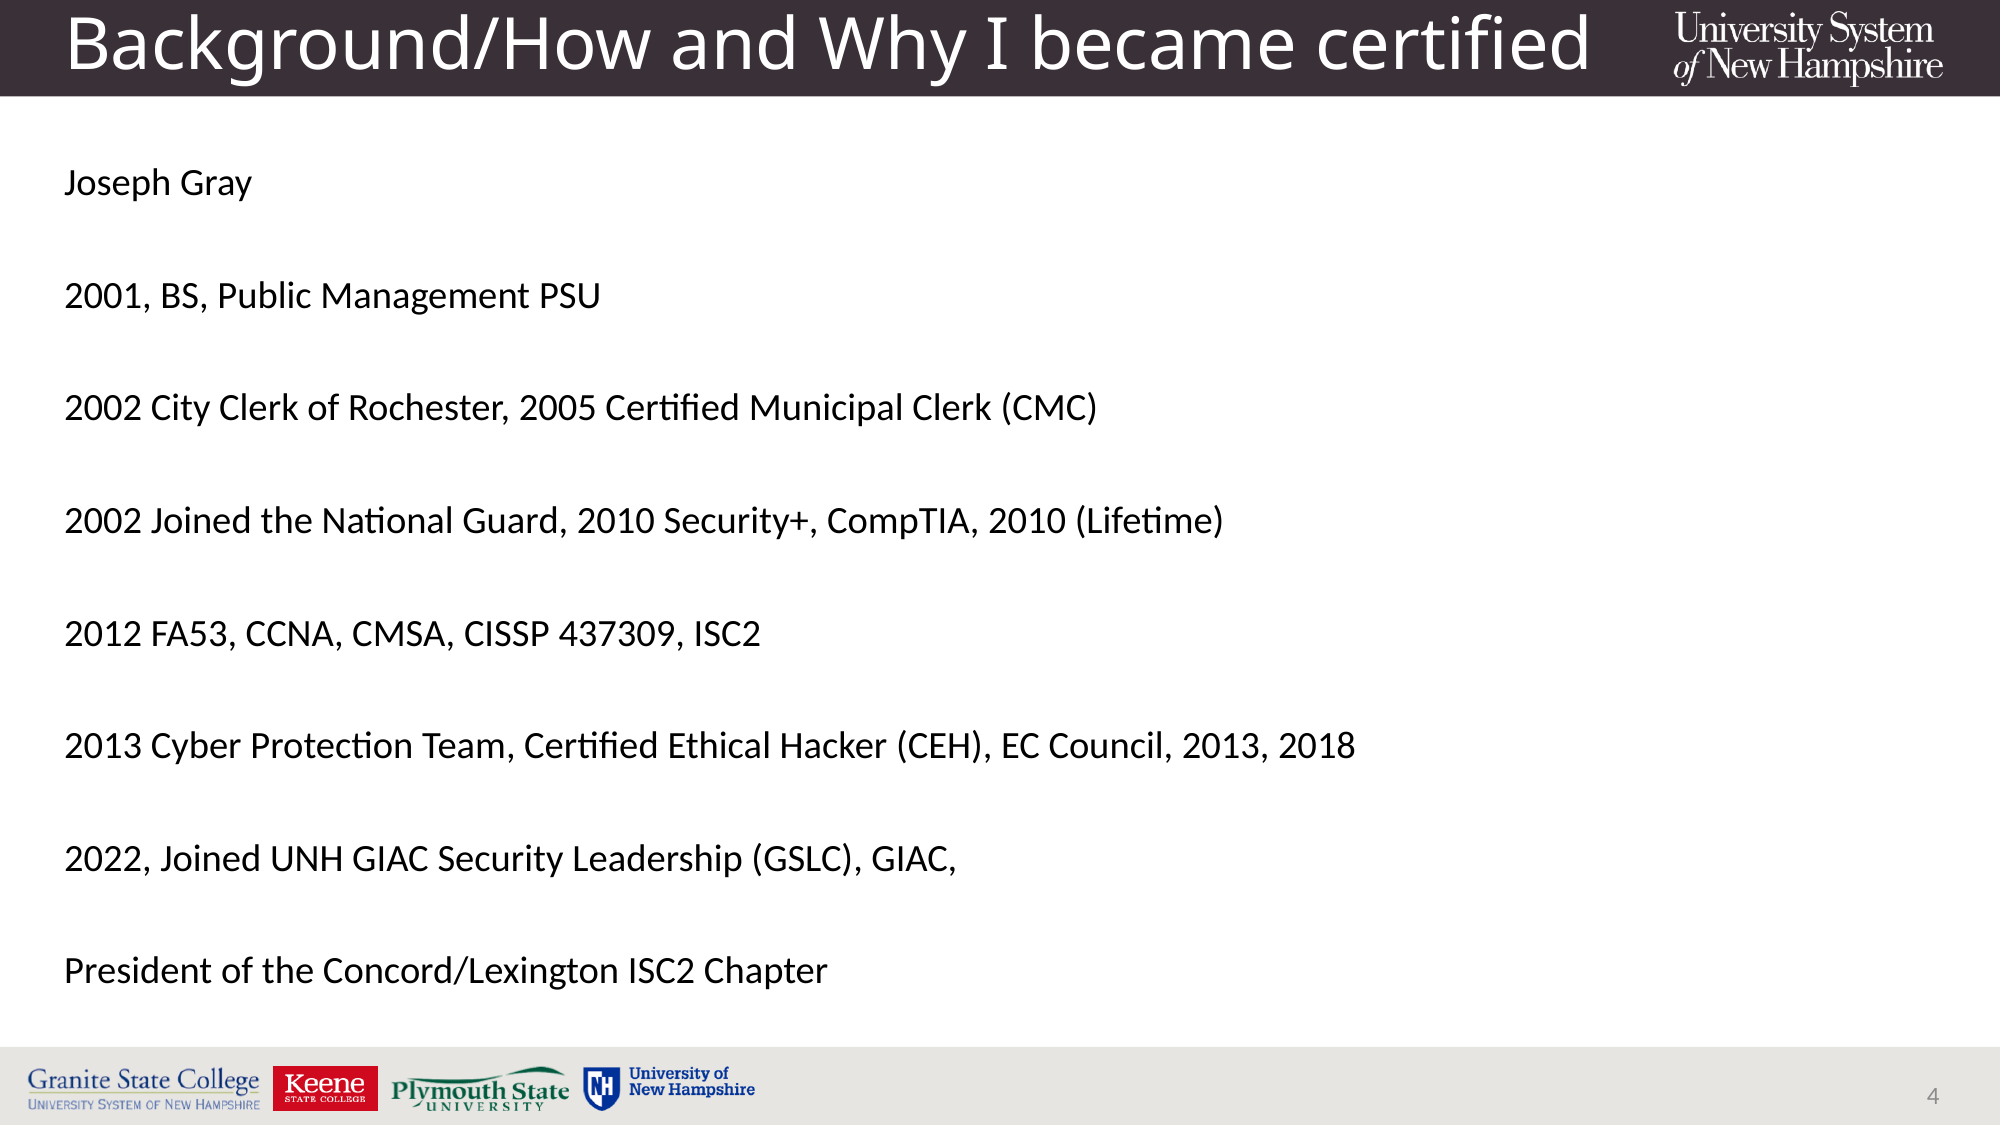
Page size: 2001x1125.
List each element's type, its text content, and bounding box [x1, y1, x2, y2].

list Joseph Gray 2001, BS, Public Management PSU 2002 City Clerk of Rochester, 2005 Certified Municipal Clerk (CMC) 2002 Joined the National Guard, 2010 Security+, CompTIA, 2010 (Lifetime) 2012 FA53, CCNA, CMSA, CISSP 437309, ISC2 2013 Cyber Protection Team, Certified Ethical Hacker (CEH), EC Council, 2013, 2018 2022, Joined UNH GIAC Security Leadership (GSLC), GIAC, President of the Concord/Lexington ISC2 Chapter [49, 155, 1924, 1007]
slide_number 4 [1504, 1065, 1955, 1125]
picture [273, 1066, 378, 1111]
picture [1775, 11, 1943, 87]
title Background/How and Why I became certified [49, 0, 1775, 94]
picture [391, 1066, 569, 1111]
picture [583, 1066, 755, 1111]
picture [27, 1066, 260, 1110]
